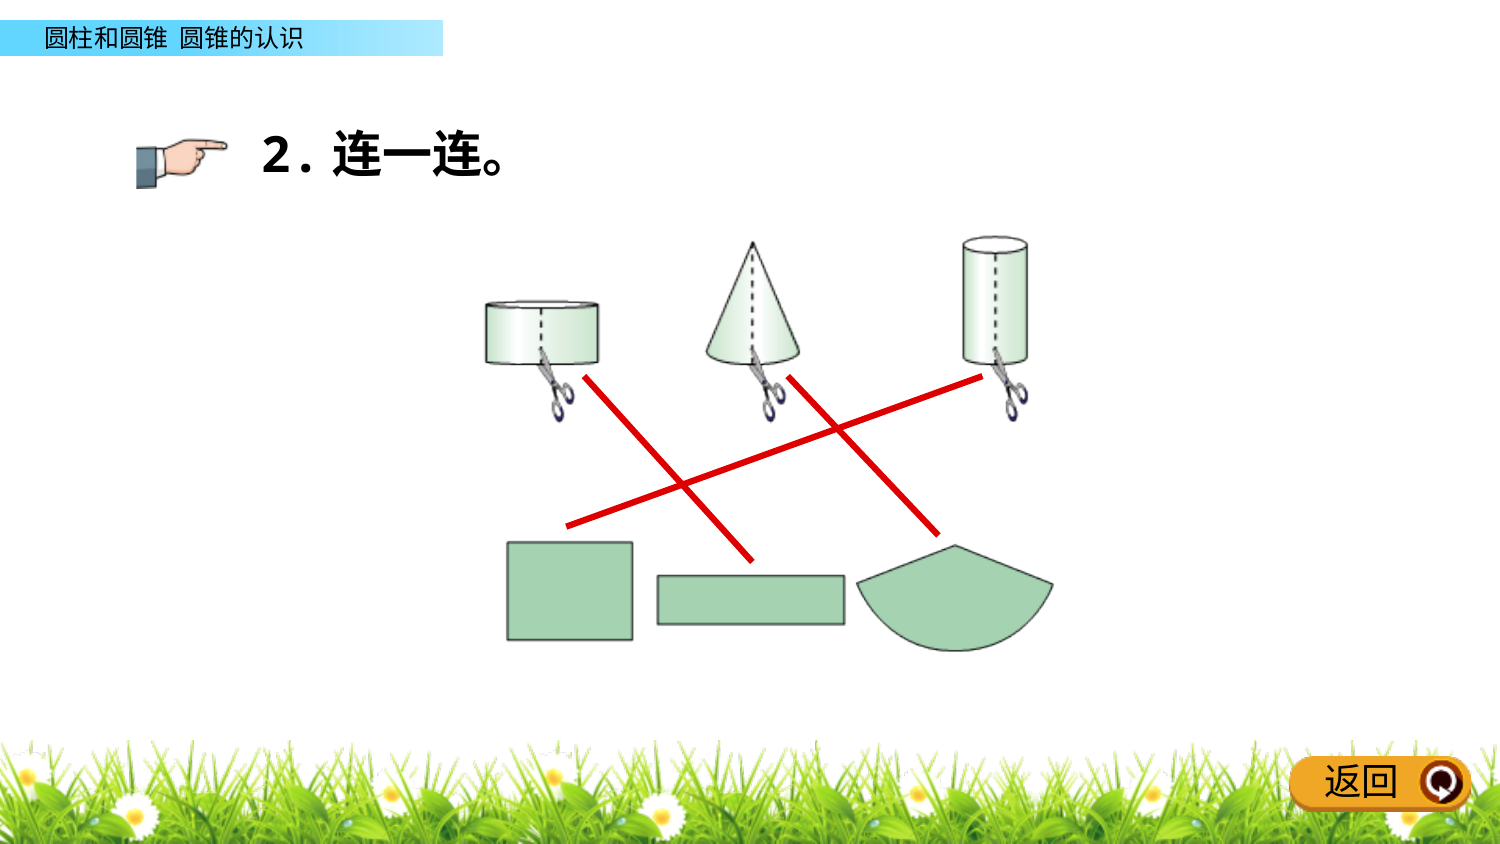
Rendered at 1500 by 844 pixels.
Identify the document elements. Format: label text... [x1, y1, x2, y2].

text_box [1288, 750, 1471, 812]
text_box 2.连一连。 [246, 114, 1141, 190]
picture [447, 520, 1059, 665]
picture [0, 740, 1500, 844]
picture [135, 136, 229, 190]
picture [418, 183, 1137, 444]
